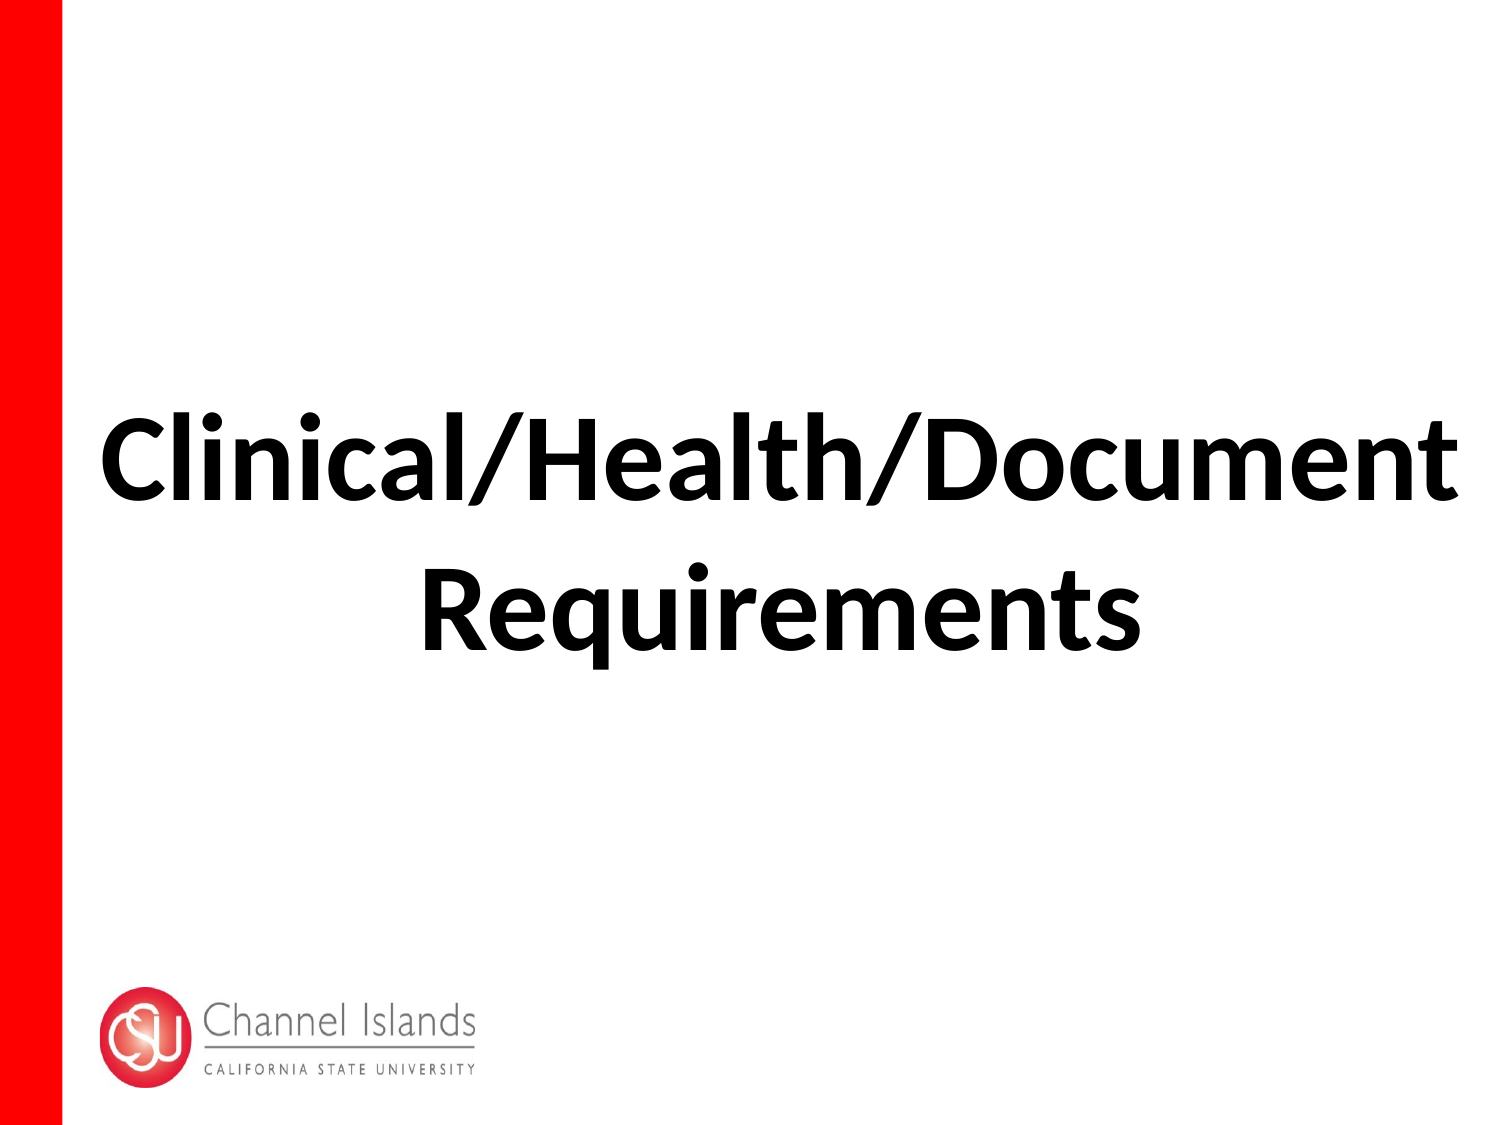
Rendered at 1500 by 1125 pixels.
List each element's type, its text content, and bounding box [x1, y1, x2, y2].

text_box [99, 987, 475, 1088]
list Clinical/Health/Document Requirements [62, 375, 1500, 678]
